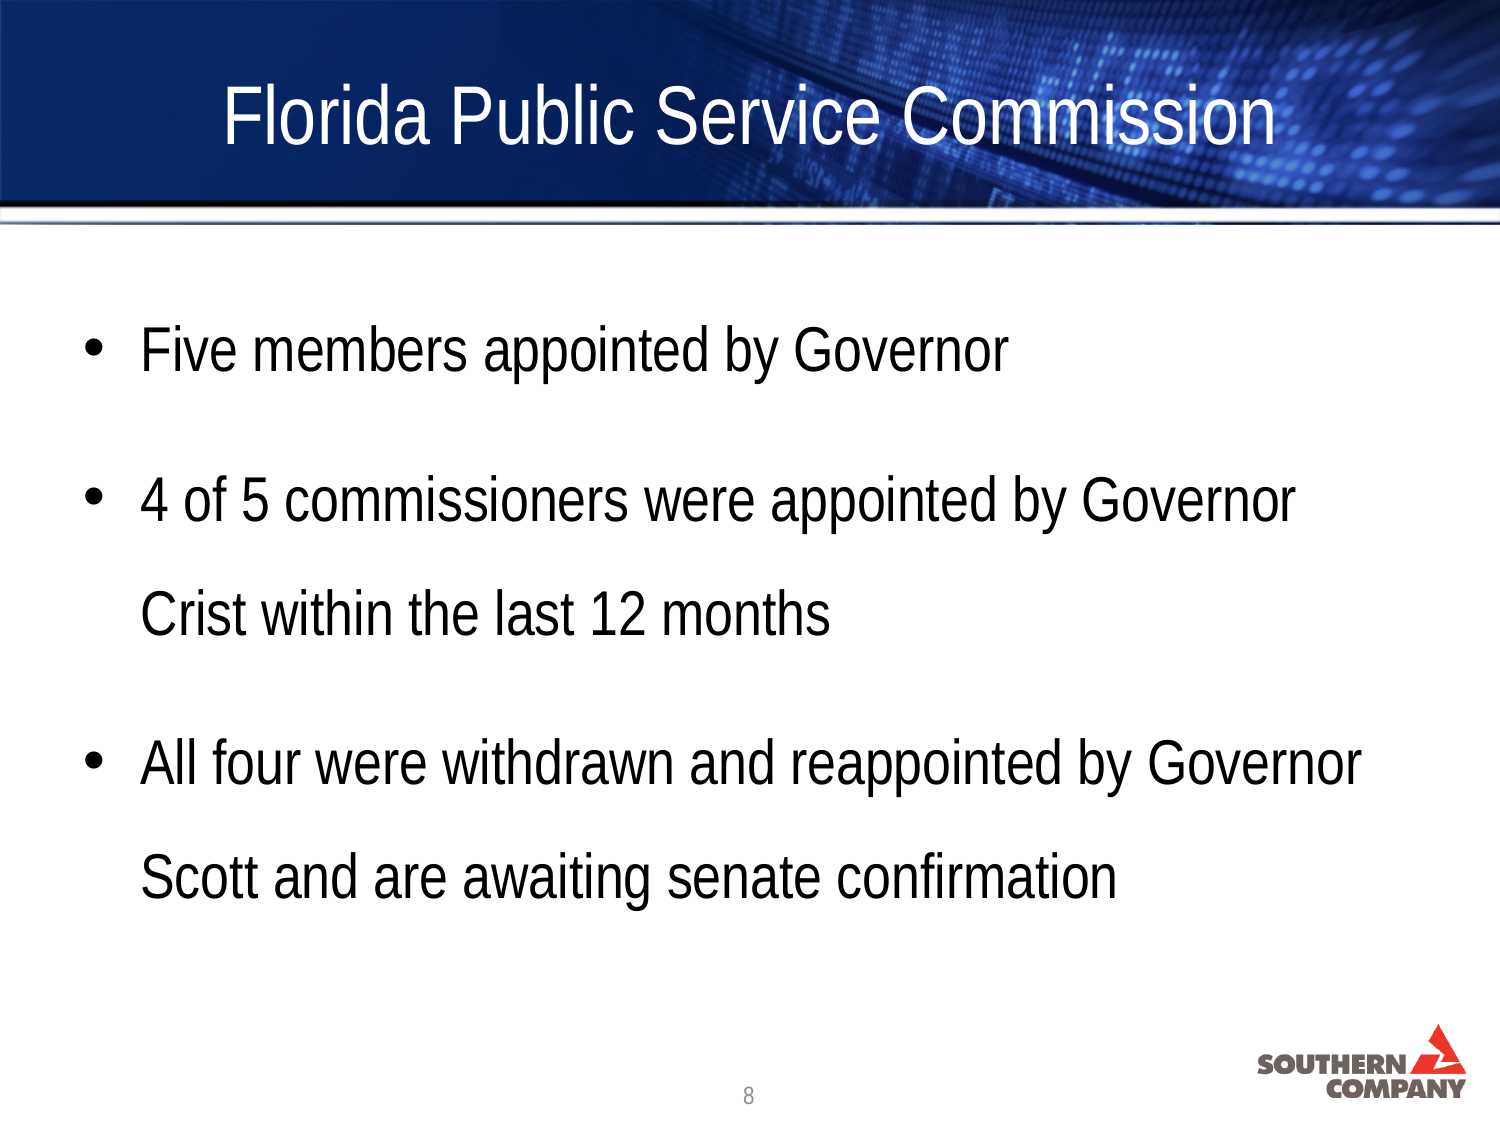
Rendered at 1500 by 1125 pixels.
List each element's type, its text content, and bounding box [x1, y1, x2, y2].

picture [0, 0, 1500, 224]
list Five members appointed by Governor 4 of 5 commissioners were appointed by Governor Crist within the last 12 months All four were withdrawn and reappointed by Governor Scott and are awaiting senate confirmation [67, 262, 1424, 1006]
title Florida Public Service Commission [74, 16, 1426, 205]
slide_number 8 [573, 1065, 924, 1125]
picture [1257, 1024, 1466, 1098]
